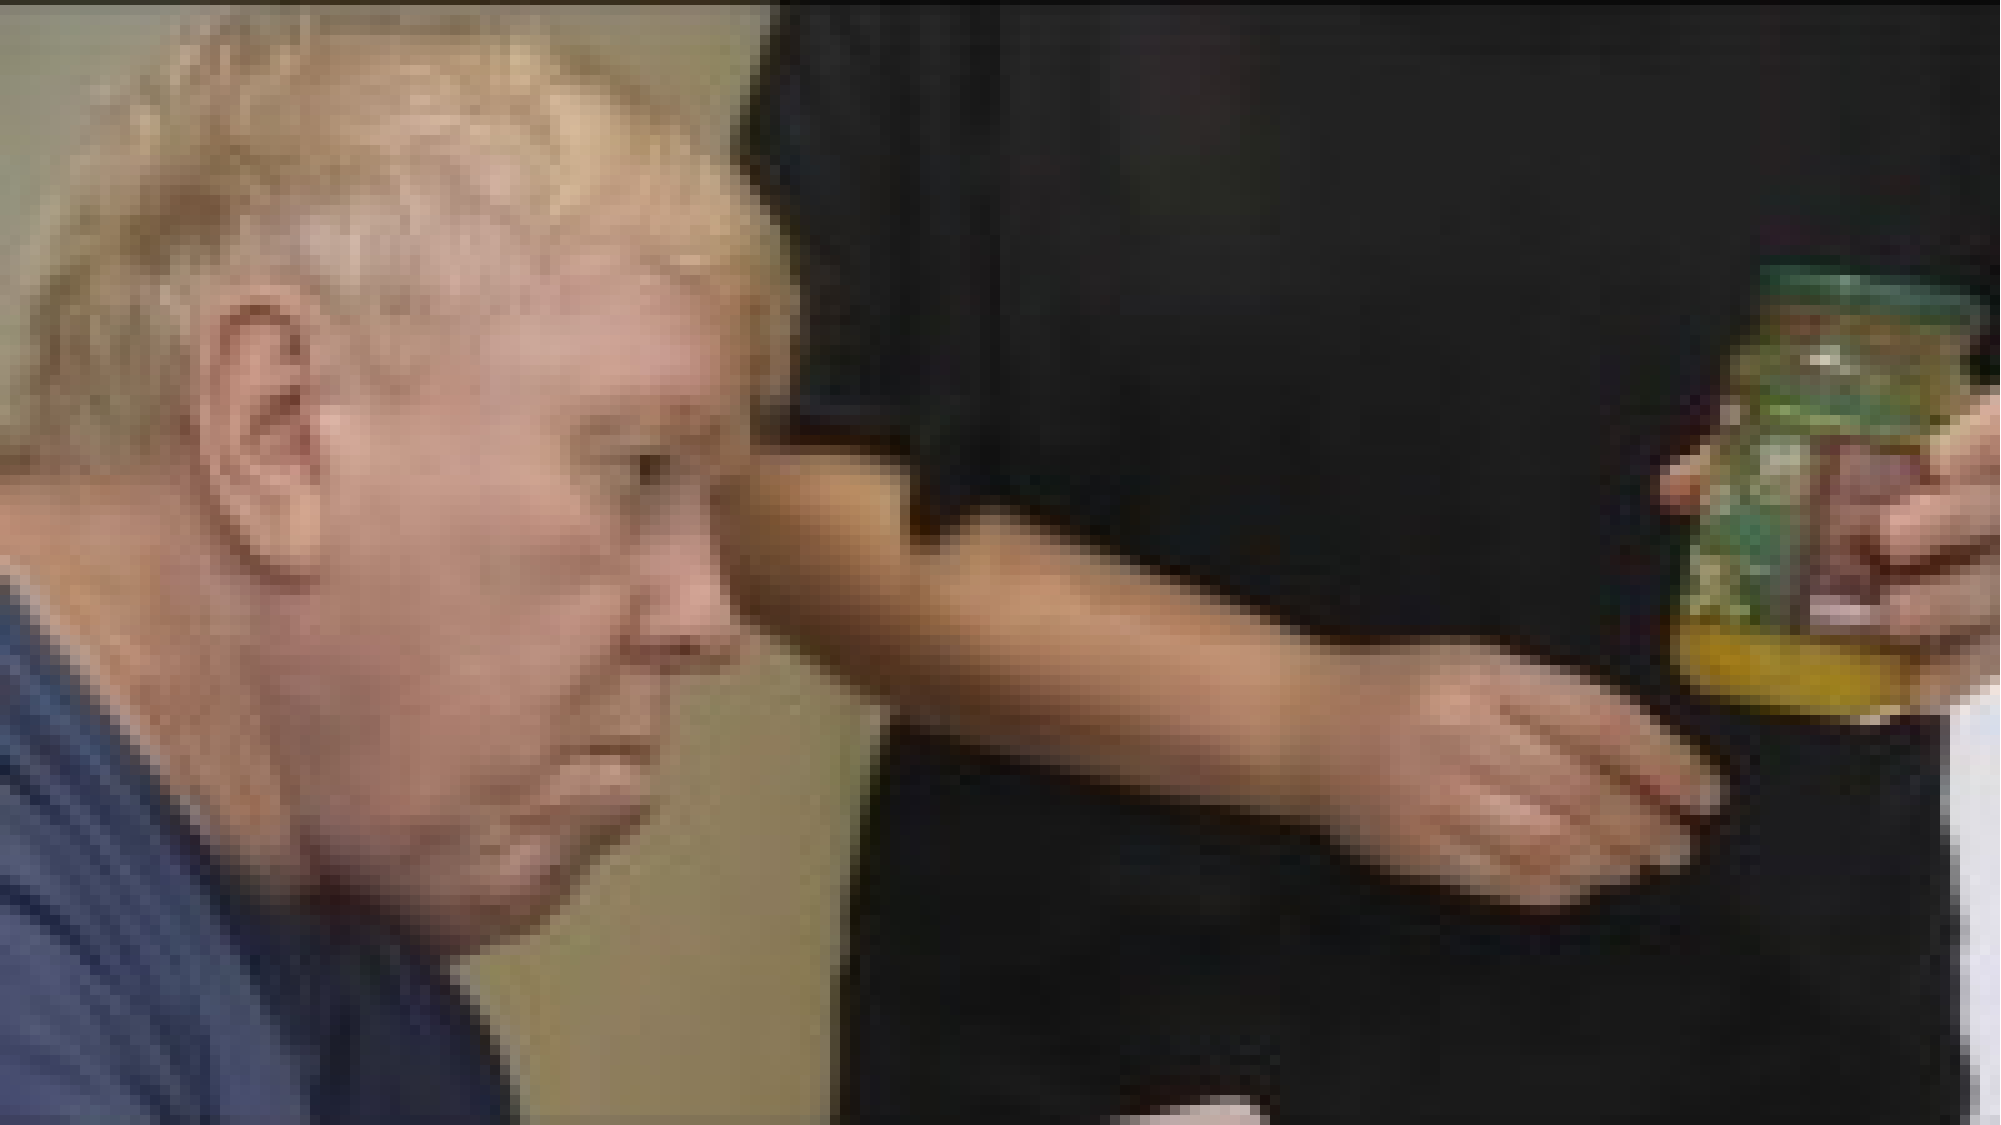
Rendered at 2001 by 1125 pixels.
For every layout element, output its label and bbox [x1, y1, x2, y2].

text_box [0, 0, 2000, 1125]
